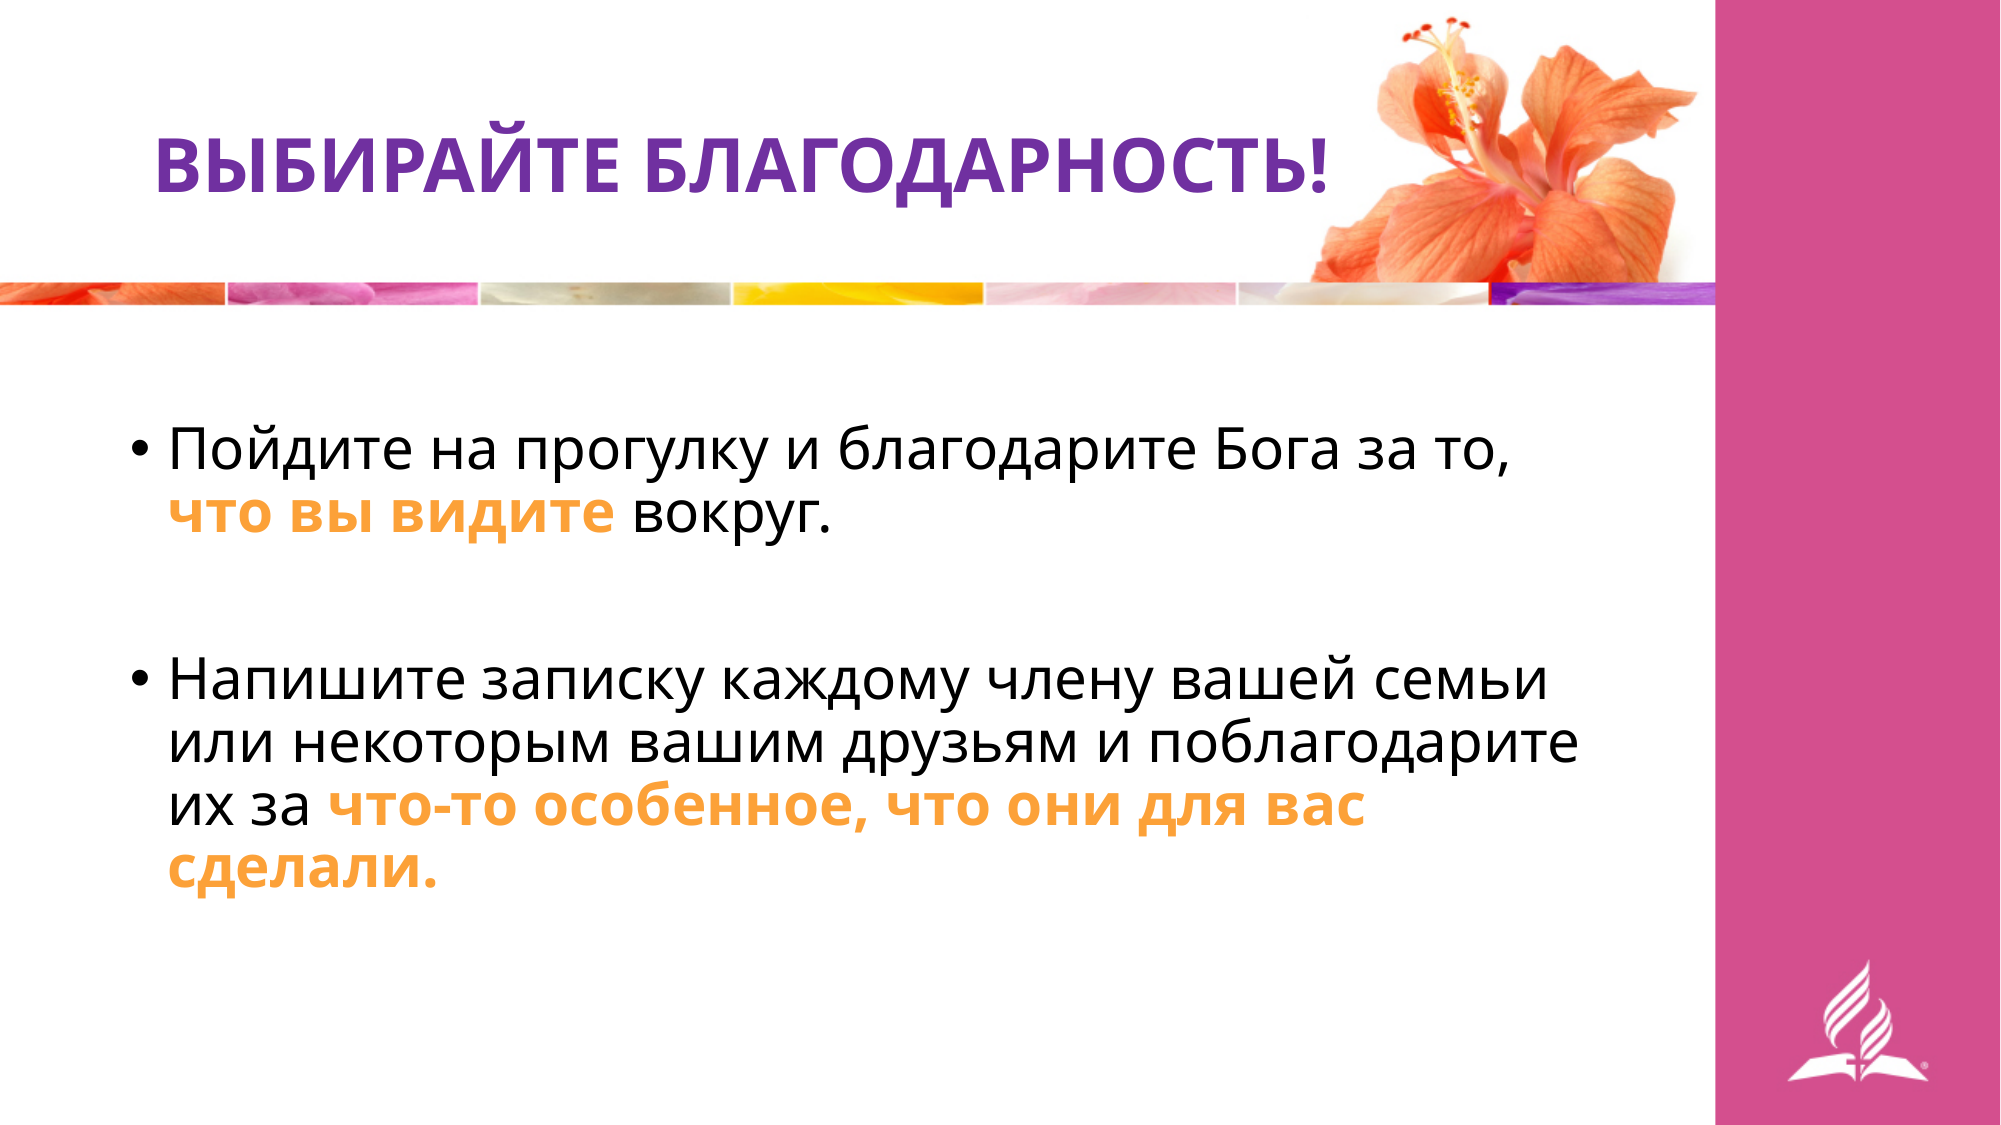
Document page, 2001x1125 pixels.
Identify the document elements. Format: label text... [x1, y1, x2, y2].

picture [0, 0, 2001, 1125]
title ВЫБИРАЙТЕ БЛАГОДАРНОСТЬ! [137, 59, 1863, 278]
list Пойдите на прогулку и благодарите Бога за то, что вы видите вокруг. Напишите записку каждому члену вашей семьи или некоторым вашим друзьям и поблагодарите их за что-то особенное, что они для вас сделали. [114, 411, 1634, 982]
